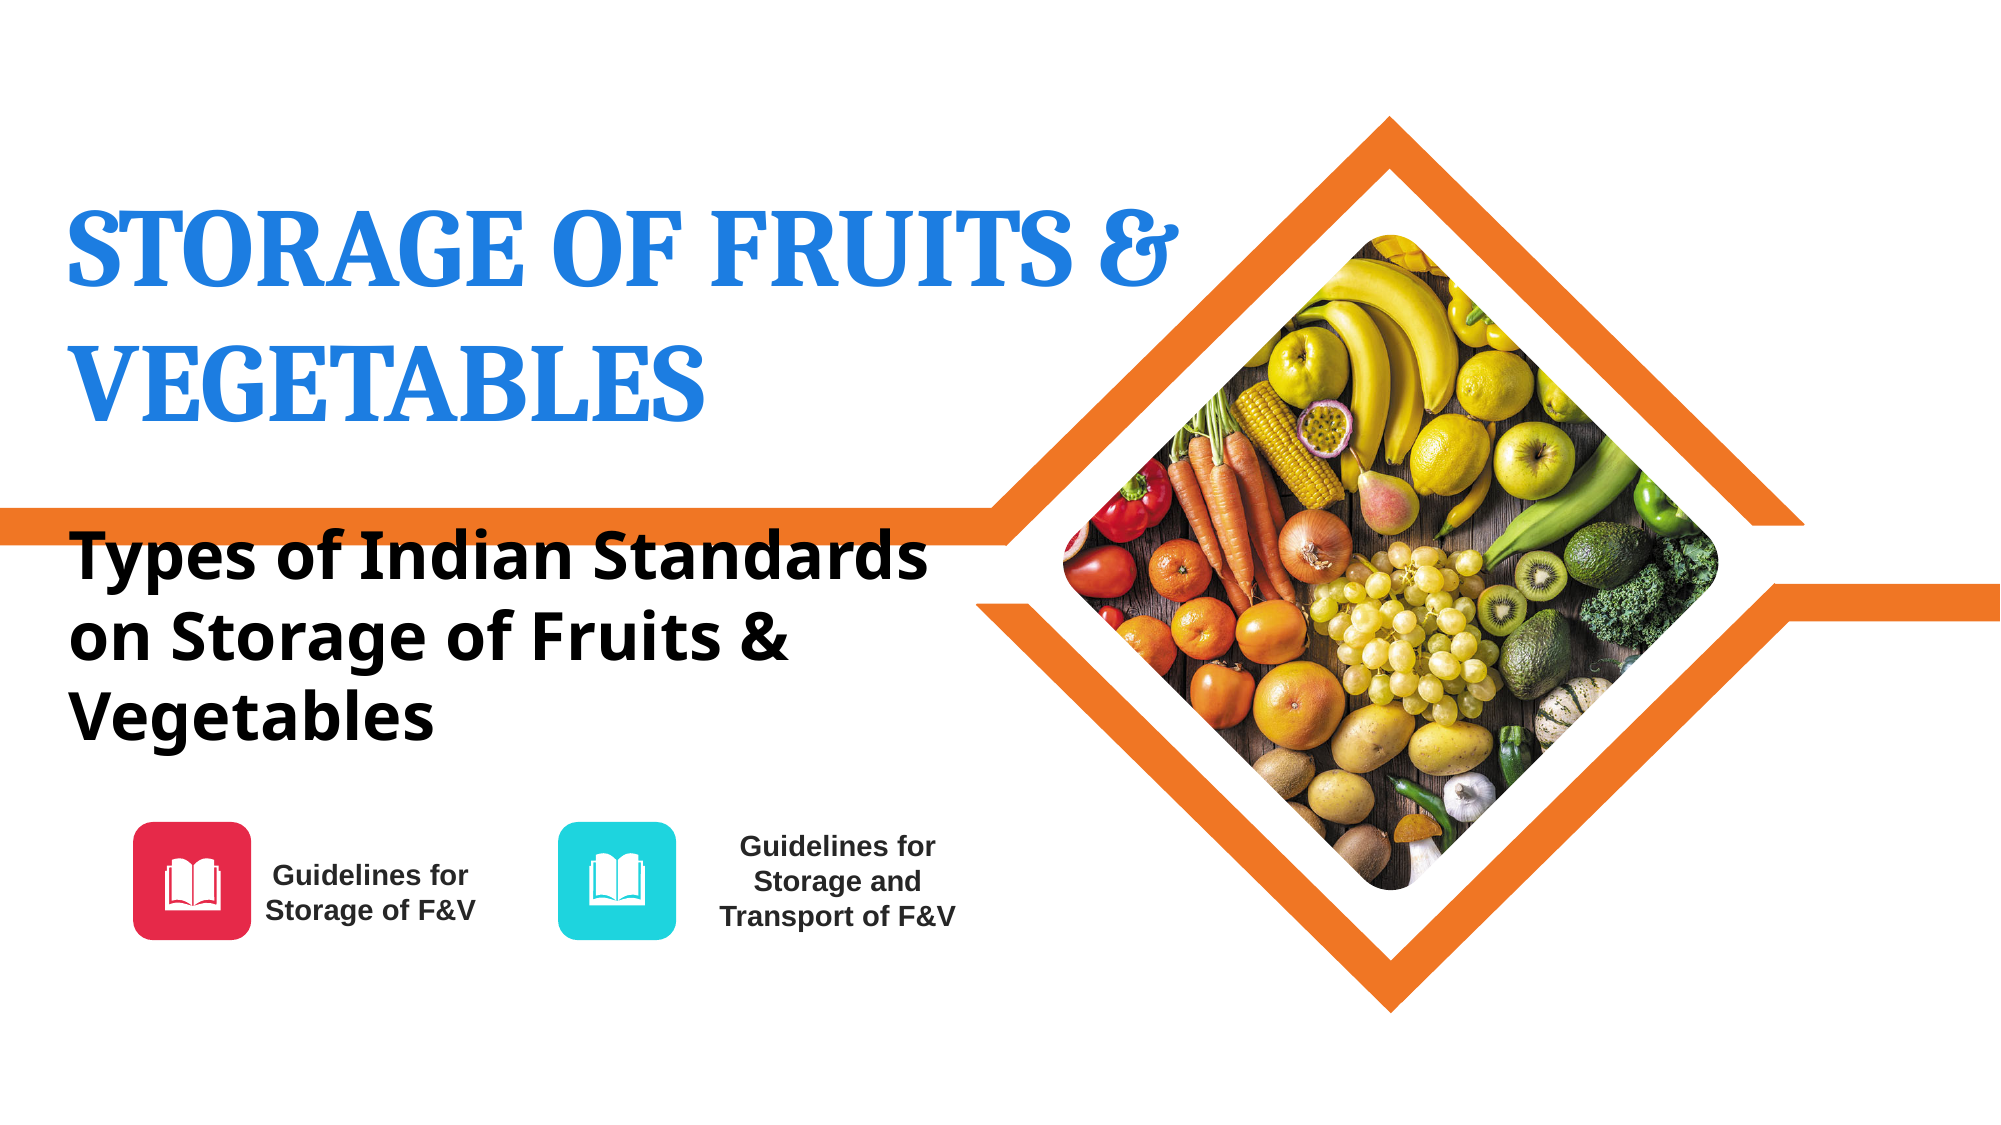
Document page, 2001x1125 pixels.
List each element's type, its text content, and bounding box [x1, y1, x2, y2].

text_box [555, 819, 669, 943]
text_box Guidelines for Storage of F&V [242, 848, 499, 934]
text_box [1724, 314, 1876, 546]
picture [1062, 234, 1719, 891]
text_box Guidelines for Storage and Transport of F&V [669, 819, 1007, 940]
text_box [1724, 583, 2000, 815]
text_box STORAGE OF FRUITS & VEGETABLES [53, 166, 1221, 312]
text_box [131, 819, 254, 943]
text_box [0, 314, 1057, 546]
text_box Types of Indian Standards on Storage of Fruits & Vegetables [53, 580, 992, 686]
text_box [163, 856, 223, 913]
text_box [904, 583, 1057, 815]
text_box [587, 851, 647, 908]
